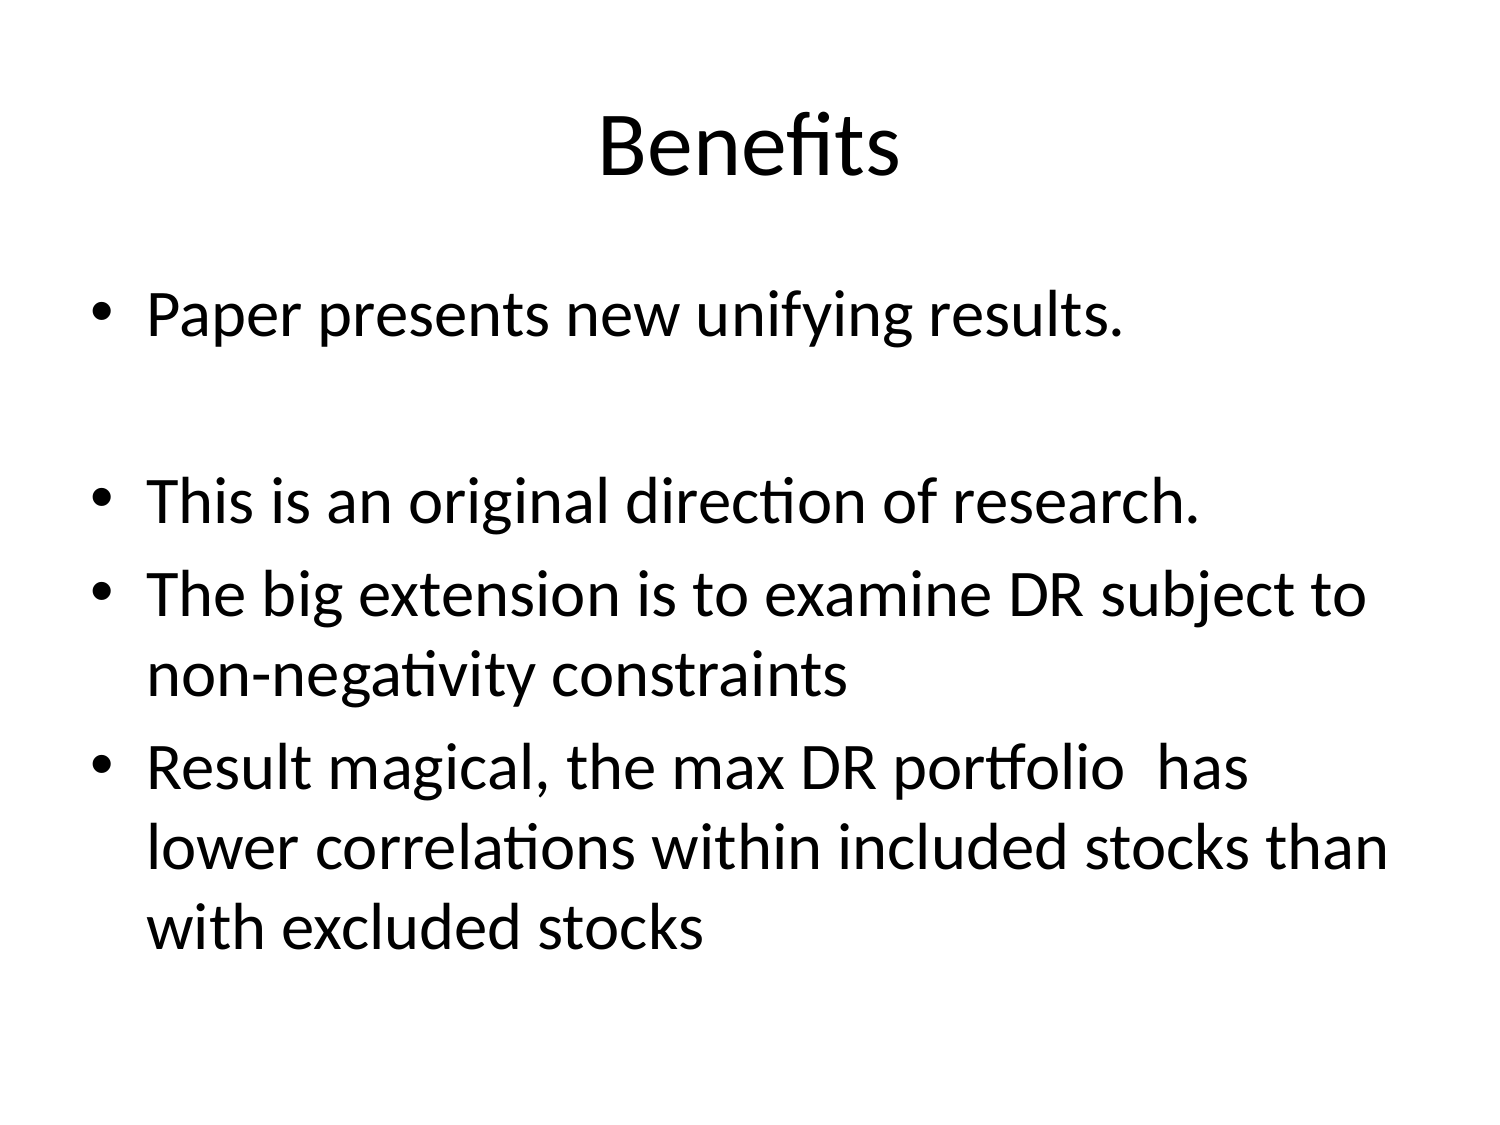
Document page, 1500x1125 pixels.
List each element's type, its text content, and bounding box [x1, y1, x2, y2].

title Benefits [75, 45, 1425, 233]
list Paper presents new unifying results. This is an original direction of research. The big extension is to examine DR subject to non-negativity constraints Result magical, the max DR portfolio has lower correlations within included stocks than with excluded stocks [75, 262, 1425, 1005]
